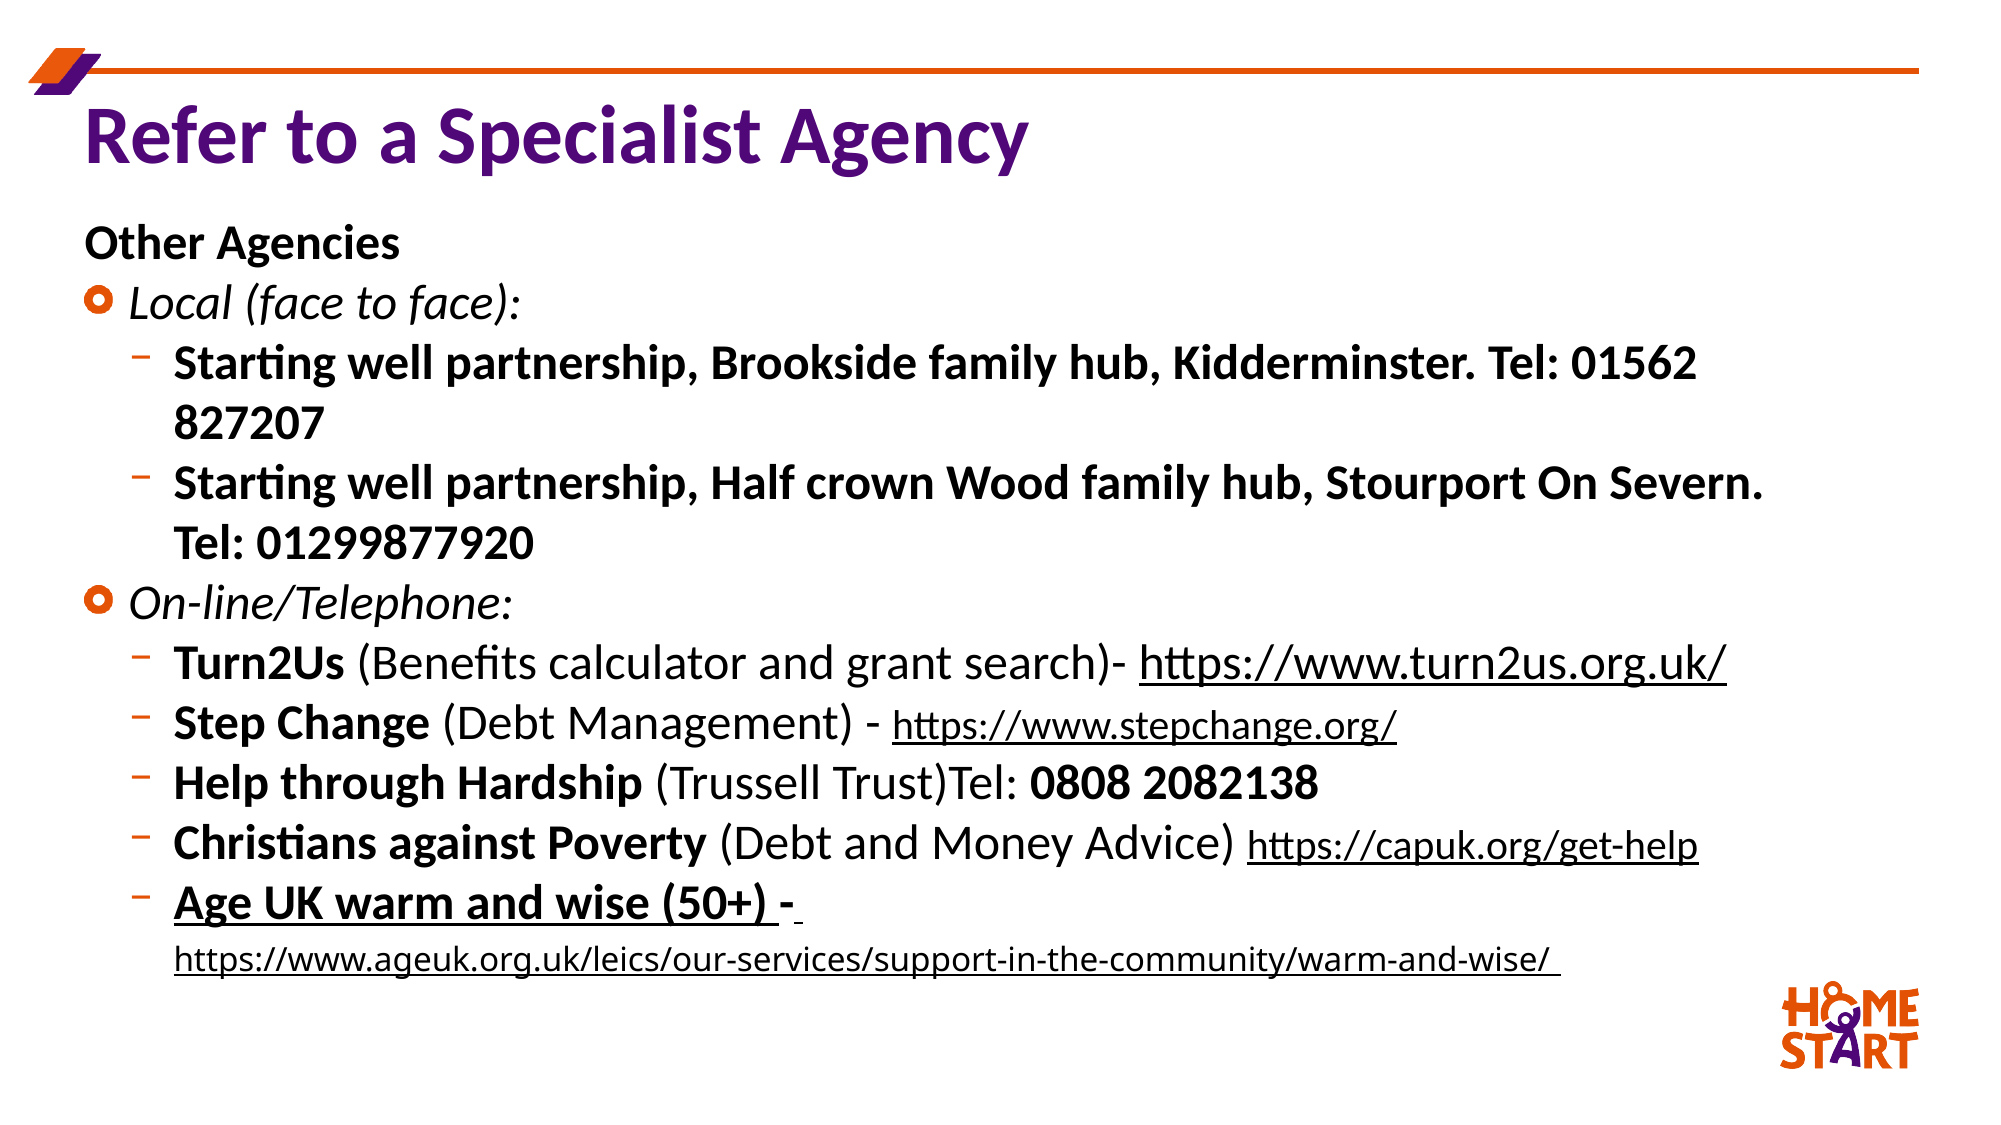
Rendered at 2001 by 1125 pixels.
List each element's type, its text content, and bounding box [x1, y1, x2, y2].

picture [1780, 981, 1919, 1069]
picture [84, 585, 113, 614]
list Other Agencies Local (face to face): Starting well partnership, Brookside family hub, Kidderminster. Tel: 01562 827207 Starting well partnership, Half crown Wood family hub, Stourport On Severn. Tel: 01299877920 On-line/Telephone: Turn2Us (Benefits calculator and grant search)- https://www.turn2us.org.uk/ Step Change (Debt Management) - https://www.stepchange.org/ Help through Hardship (Trussell Trust)Tel: 0808 2082138 Christians against Poverty (Debt and Money Advice) https://capuk.org/get-help Age UK warm and wise (50+) - https://www.ageuk.org.uk/leics/our-services/support-in-the-community/warm-and-wise/ [84, 201, 1863, 1009]
title Refer to a Specialist Agency [84, 71, 1863, 201]
picture [28, 48, 101, 95]
picture [84, 285, 113, 314]
